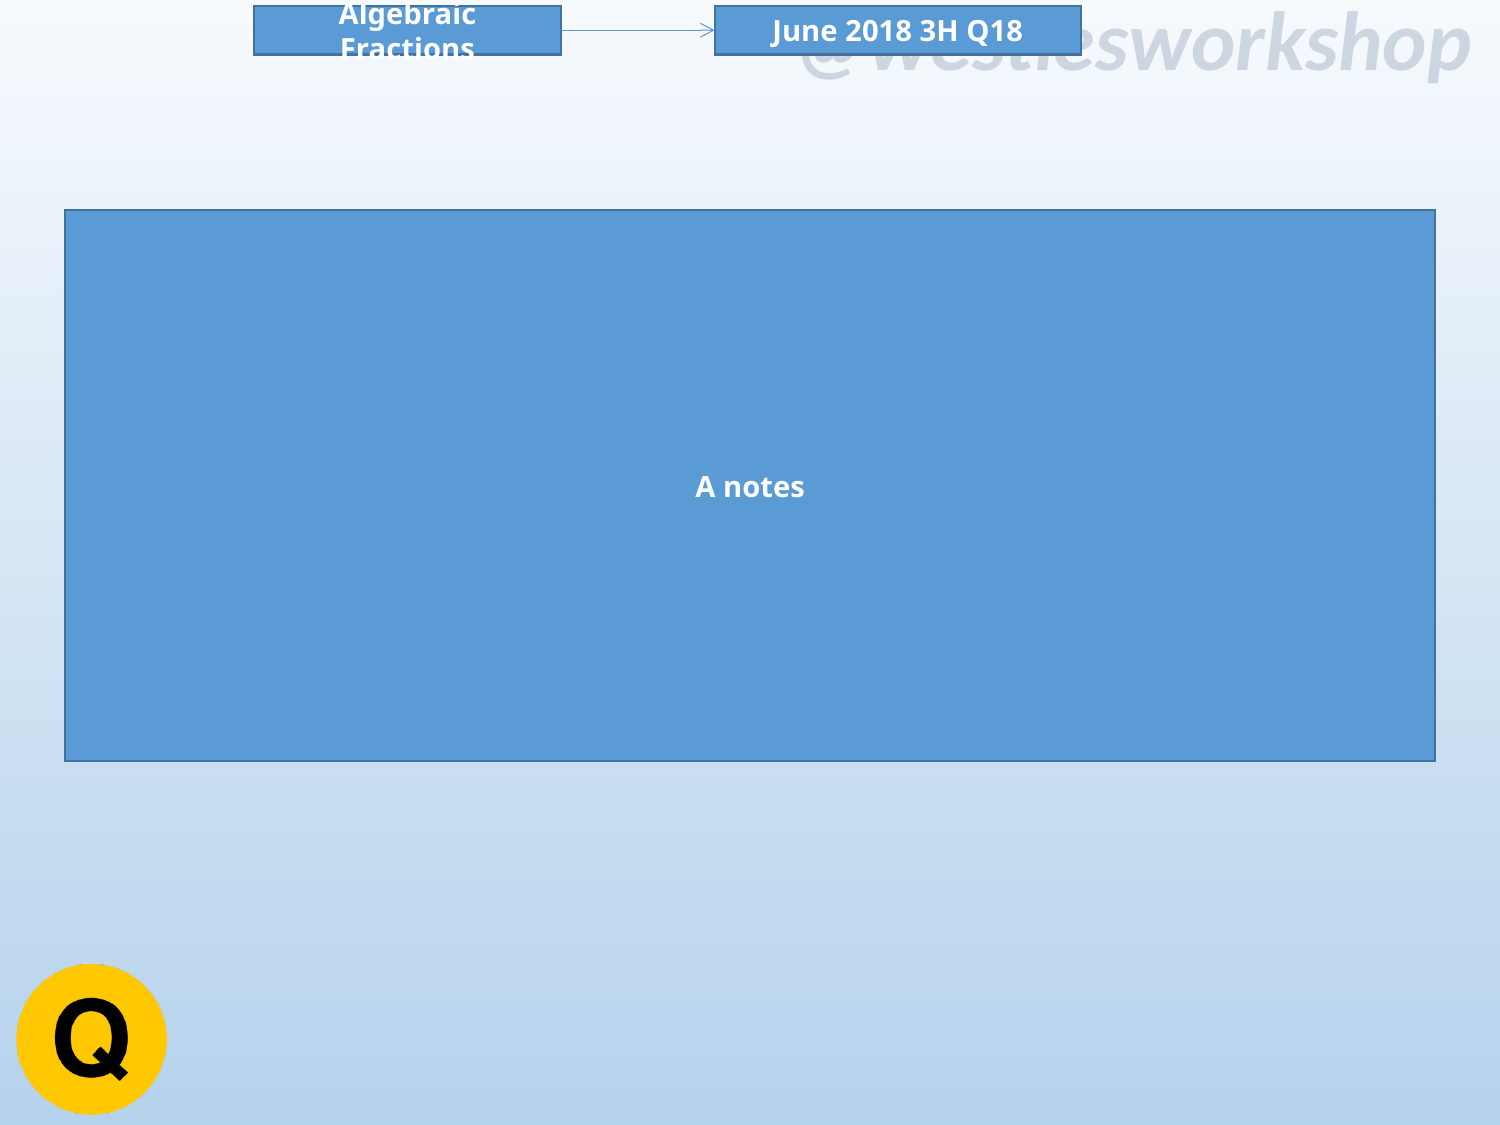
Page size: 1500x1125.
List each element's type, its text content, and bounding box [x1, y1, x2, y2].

picture [0, 940, 191, 1125]
text_box Algebraic Fractions [253, 5, 562, 56]
text_box June 2018 3H Q18 [714, 5, 1082, 56]
text_box A notes [64, 209, 1436, 219]
picture [64, 219, 1436, 761]
